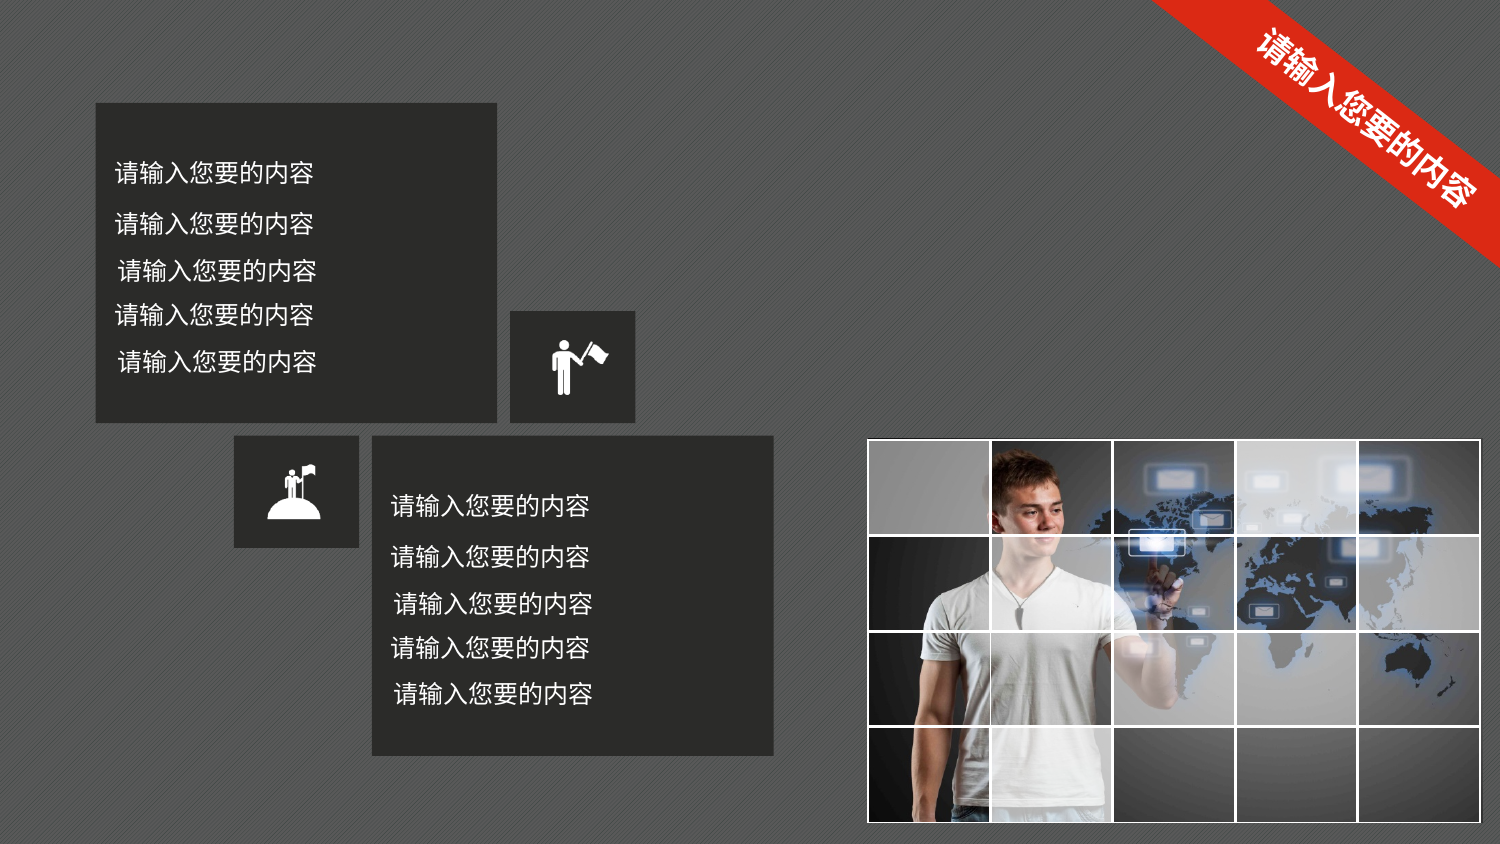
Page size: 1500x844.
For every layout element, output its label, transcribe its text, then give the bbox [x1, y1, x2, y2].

text_box [1147, 0, 1500, 271]
picture [261, 459, 326, 524]
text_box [371, 435, 774, 757]
picture [867, 437, 1483, 823]
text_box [95, 102, 498, 424]
text_box 请输入您要的内容 [1234, 4, 1500, 258]
text_box [508, 309, 638, 425]
text_box [232, 434, 361, 550]
picture [544, 330, 617, 404]
